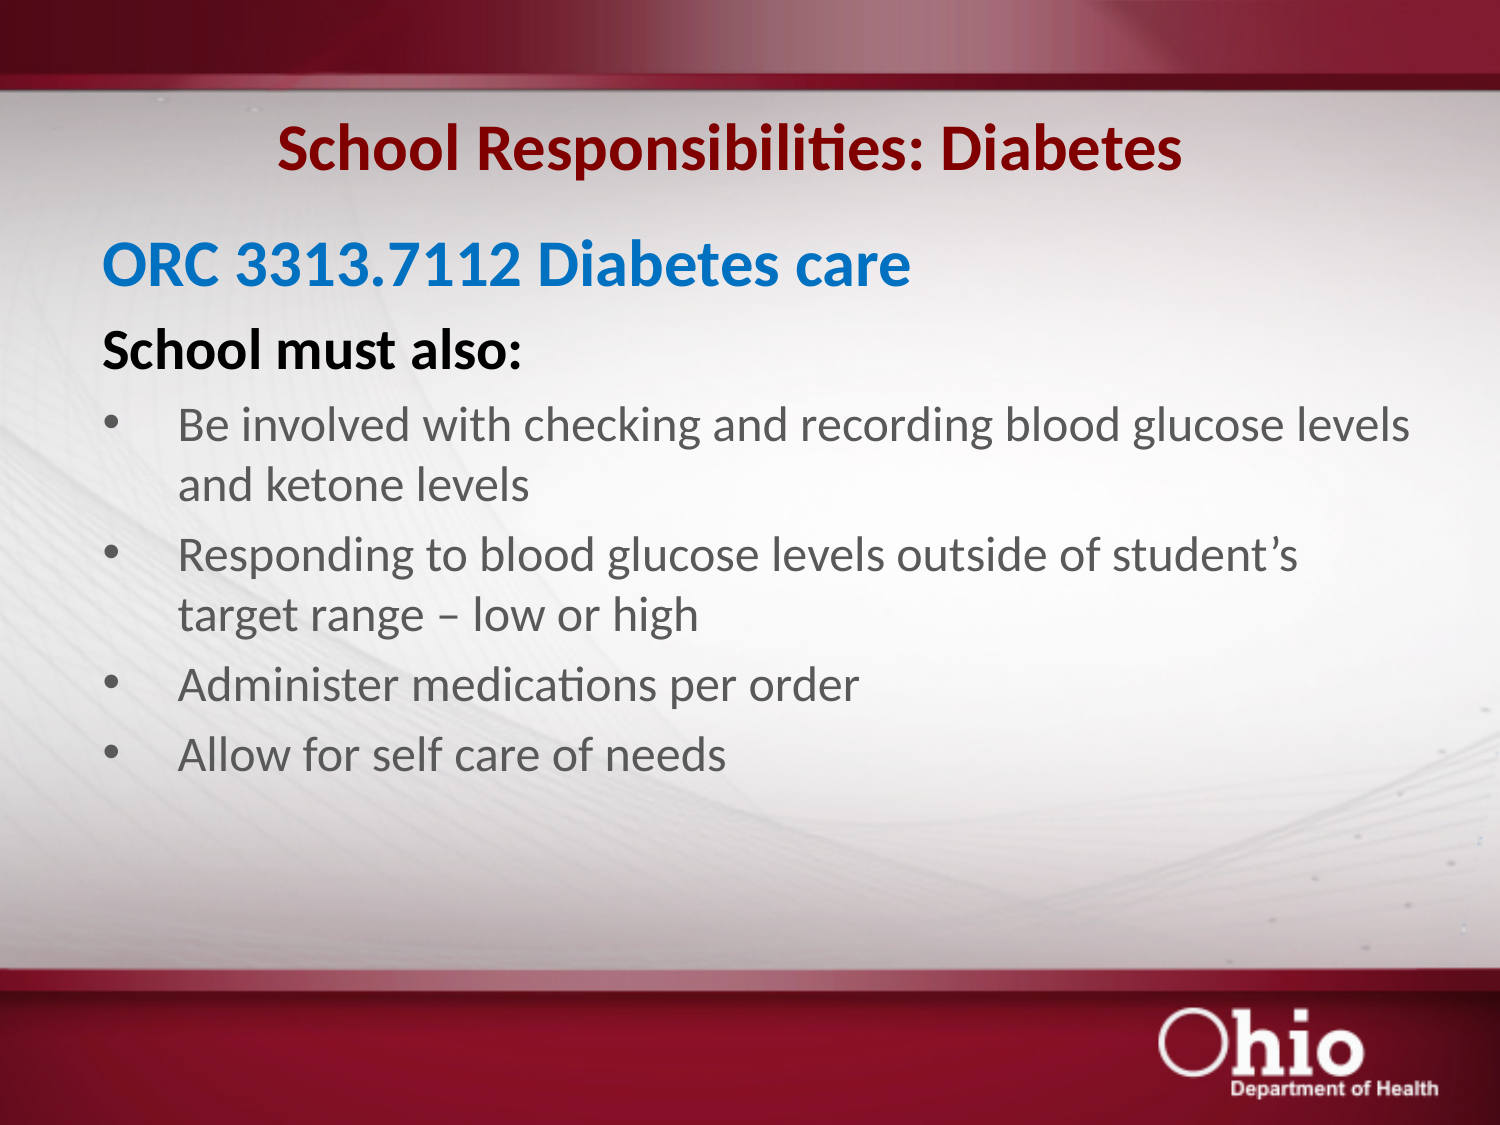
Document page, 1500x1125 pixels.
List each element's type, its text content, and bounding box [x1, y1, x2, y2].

list ORC 3313.7112 Diabetes care School must also: Be involved with checking and recording blood glucose levels and ketone levels Responding to blood glucose levels outside of student’s target range – low or high Administer medications per order Allow for self care of needs [87, 212, 1438, 963]
title School Responsibilities: Diabetes [262, 87, 1500, 200]
picture [0, 0, 1500, 1125]
